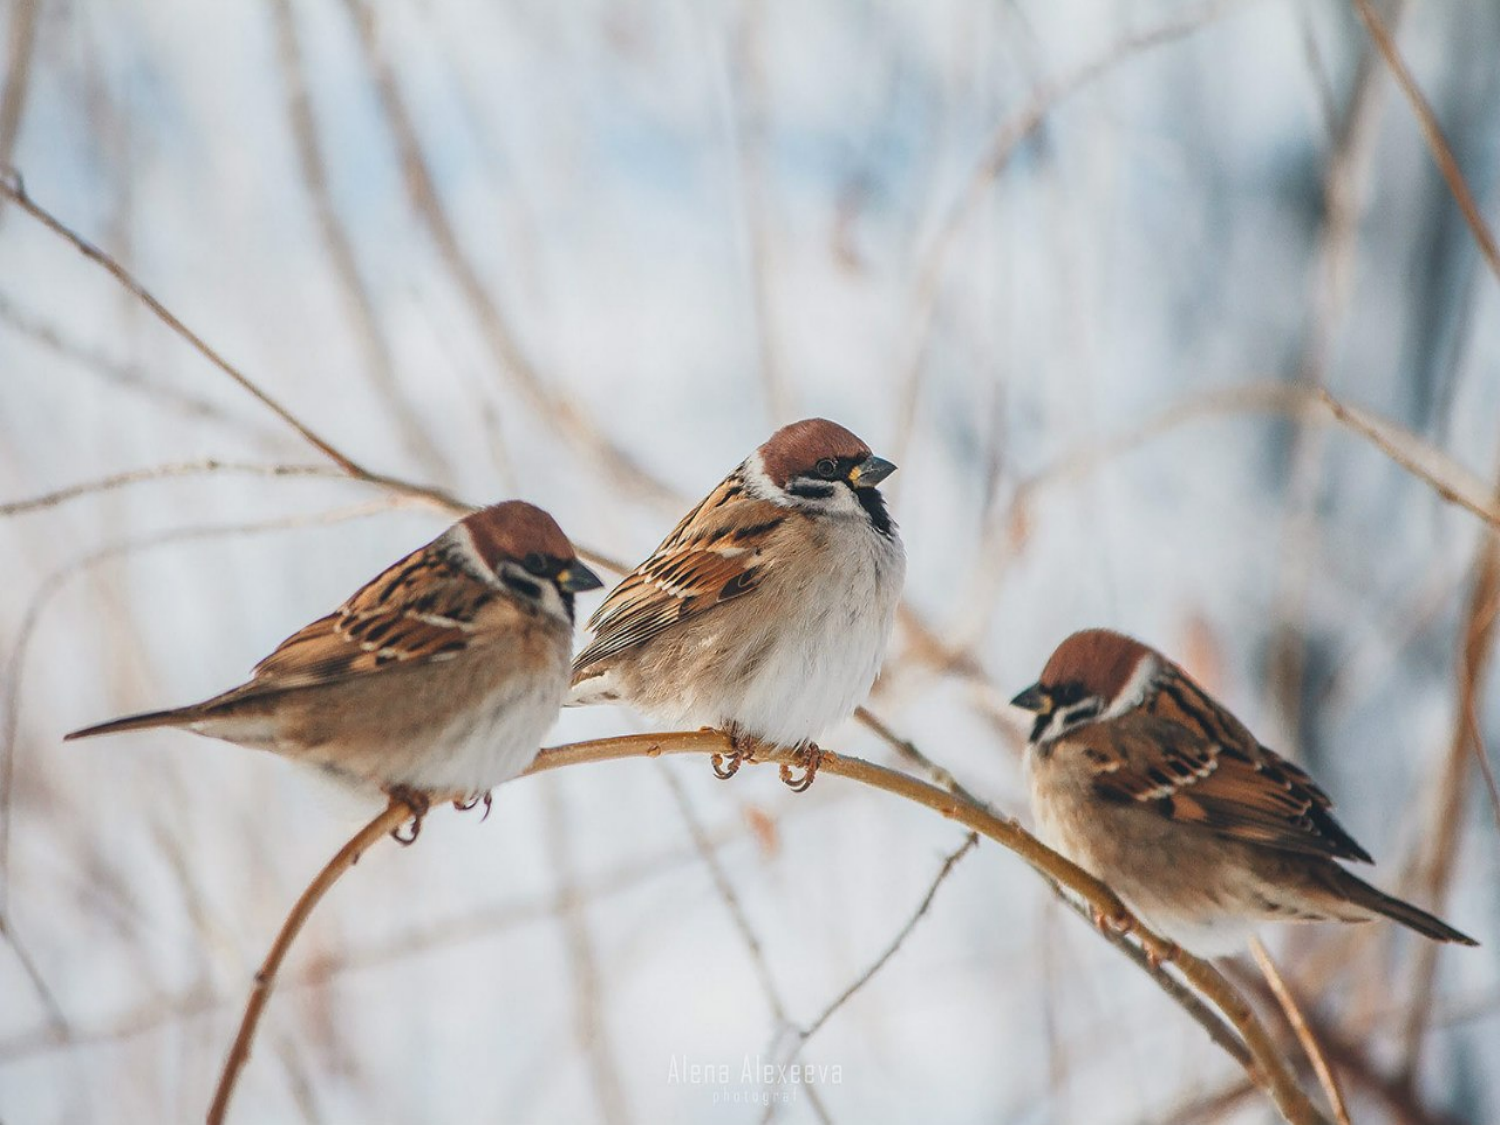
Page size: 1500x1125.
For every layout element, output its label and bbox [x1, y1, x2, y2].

list [0, 0, 1500, 1125]
